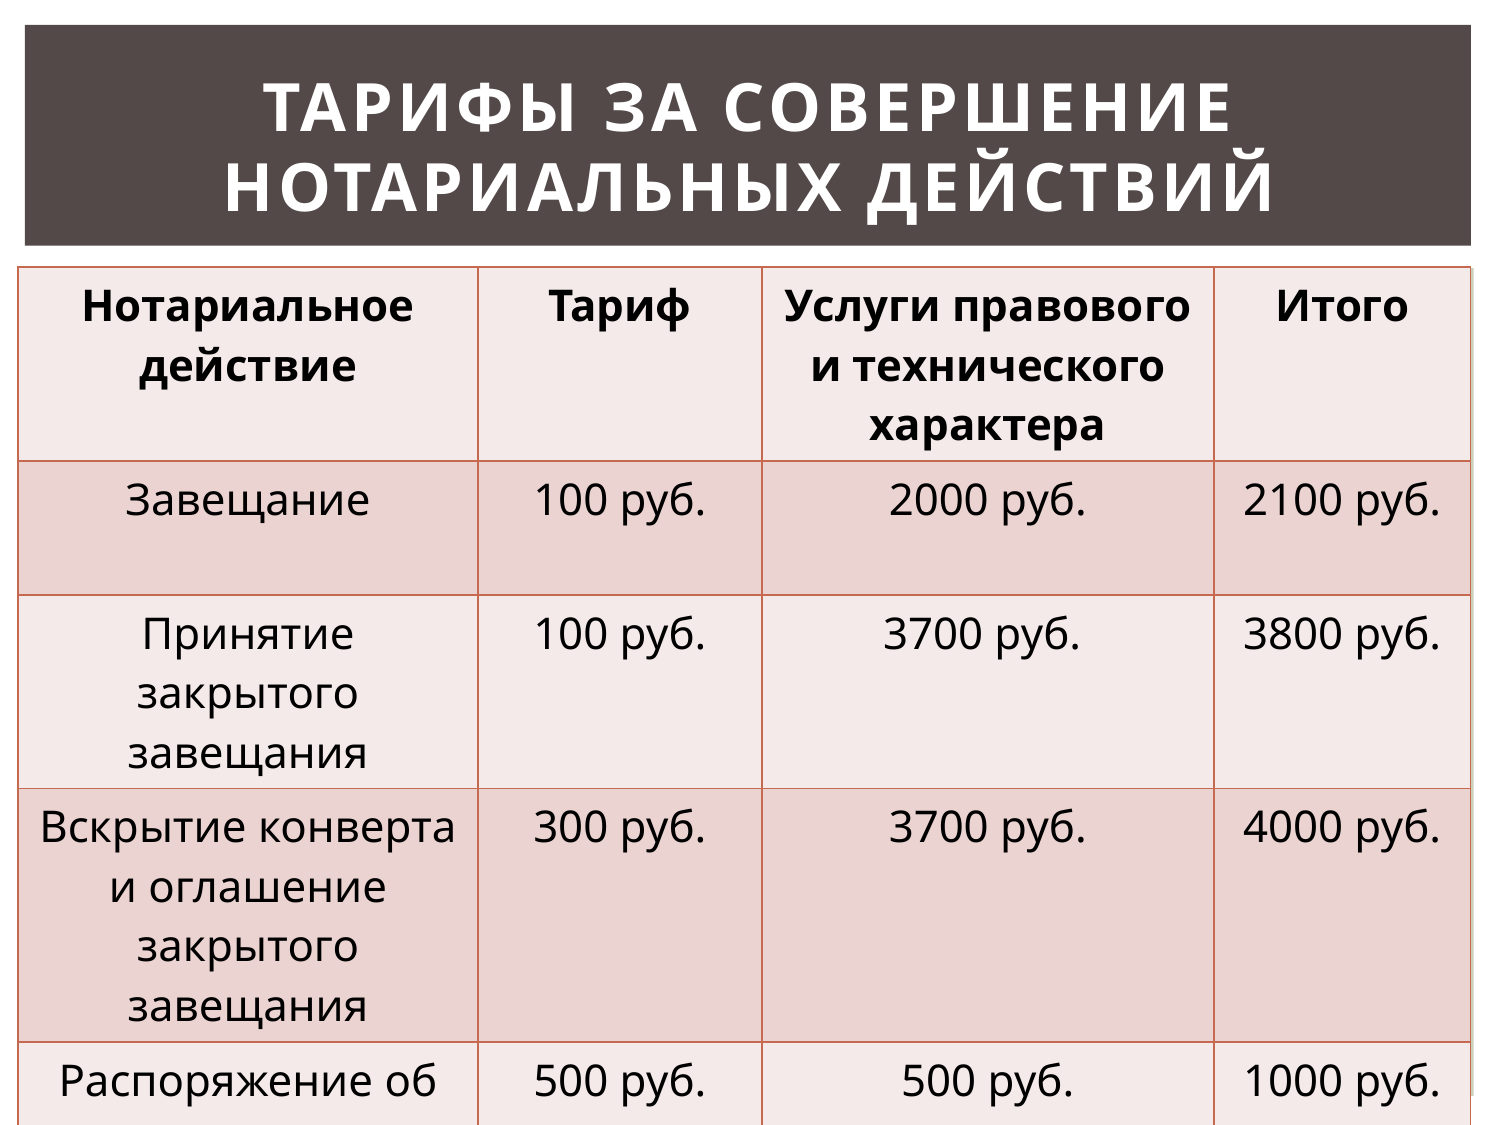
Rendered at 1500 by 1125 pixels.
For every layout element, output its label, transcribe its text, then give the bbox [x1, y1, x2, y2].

table_cell Завещание [19, 462, 477, 594]
table_cell 3800 руб. [1215, 596, 1470, 788]
title Тарифы за совершение нотариальных действий [62, 58, 1438, 232]
table_header Итого [1215, 268, 1470, 460]
table_cell 100 руб. [479, 596, 761, 788]
table_cell 1000 руб. [1215, 1043, 1470, 1125]
table_cell 100 руб. [479, 462, 761, 594]
table_cell 3700 руб. [763, 789, 1213, 1041]
table_header Тариф [479, 268, 761, 460]
table_cell 3700 руб. [763, 596, 1213, 788]
table_cell 2000 руб. [763, 462, 1213, 594]
table_cell Принятие закрытого завещания [19, 596, 477, 788]
table_cell 500 руб. [479, 1043, 761, 1125]
table_cell 500 руб. [763, 1043, 1213, 1125]
table_header Услуги правового и технического характера [763, 268, 1213, 460]
table_header Нотариальное действие [19, 268, 477, 460]
table_cell 2100 руб. [1215, 462, 1470, 594]
table_cell Вскрытие конверта и оглашение закрытого завещания [19, 789, 477, 1041]
table_cell 4000 руб. [1215, 789, 1470, 1041]
table_cell Распоряжение об отмене завещания [19, 1043, 477, 1125]
table_cell 300 руб. [479, 789, 761, 1041]
